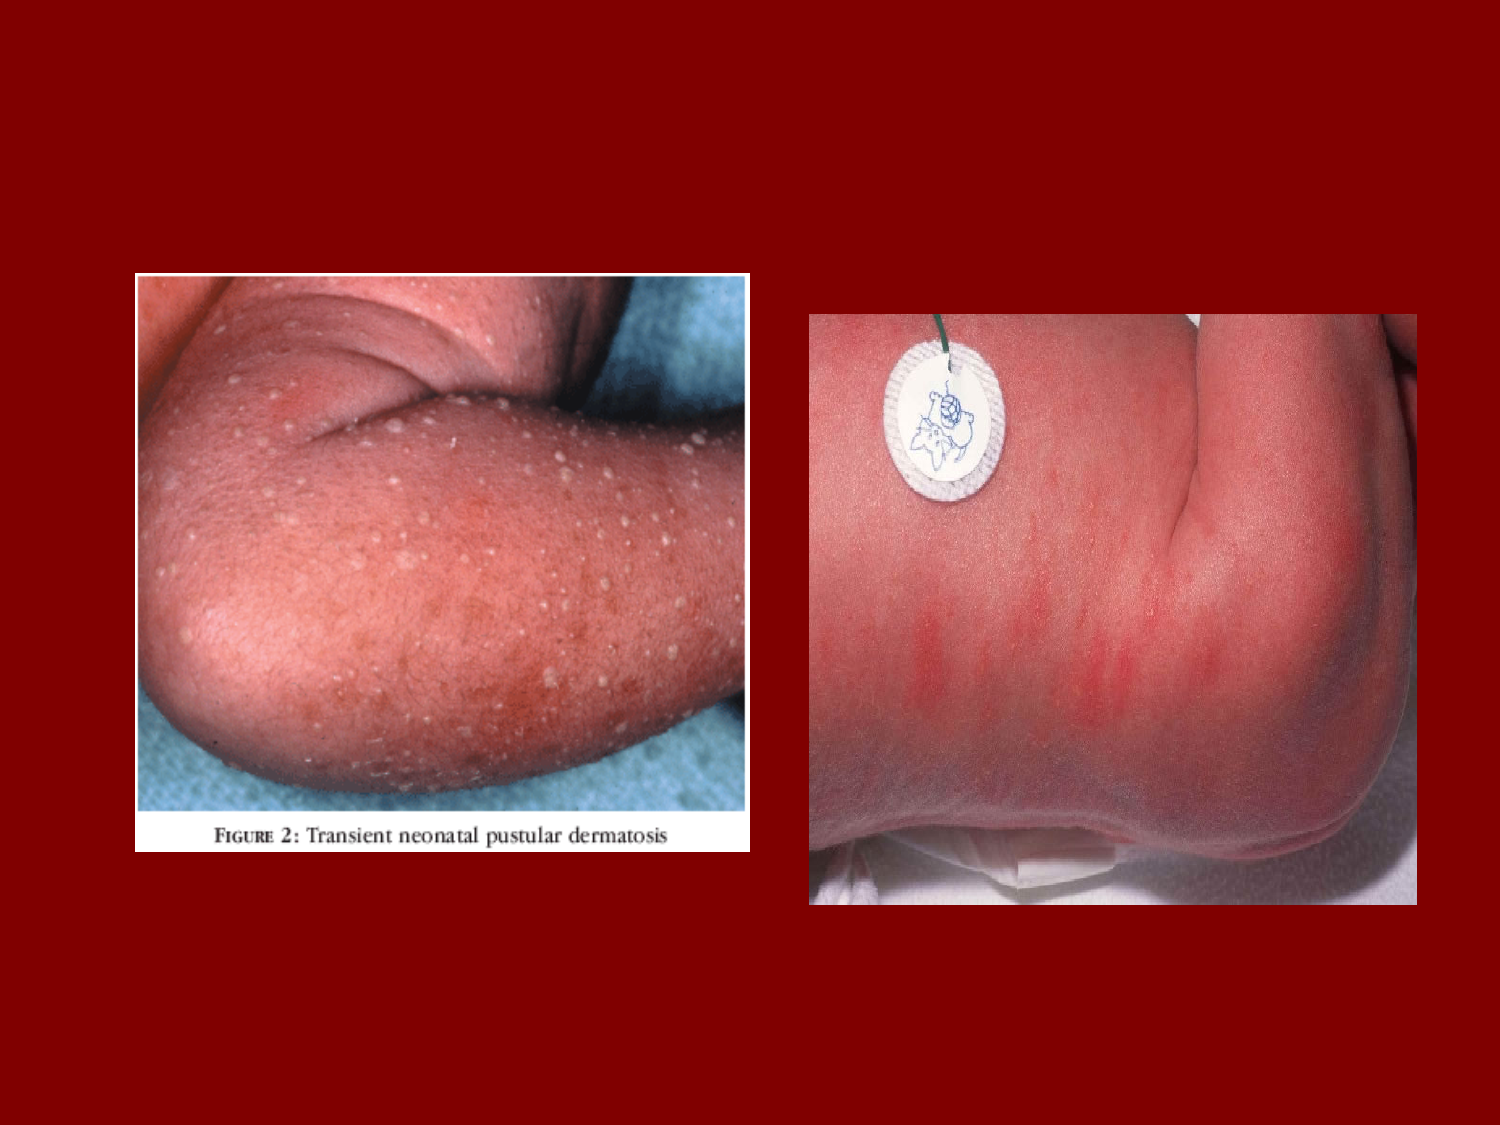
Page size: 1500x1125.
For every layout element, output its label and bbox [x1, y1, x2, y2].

picture [808, 314, 1417, 906]
picture [135, 272, 751, 853]
